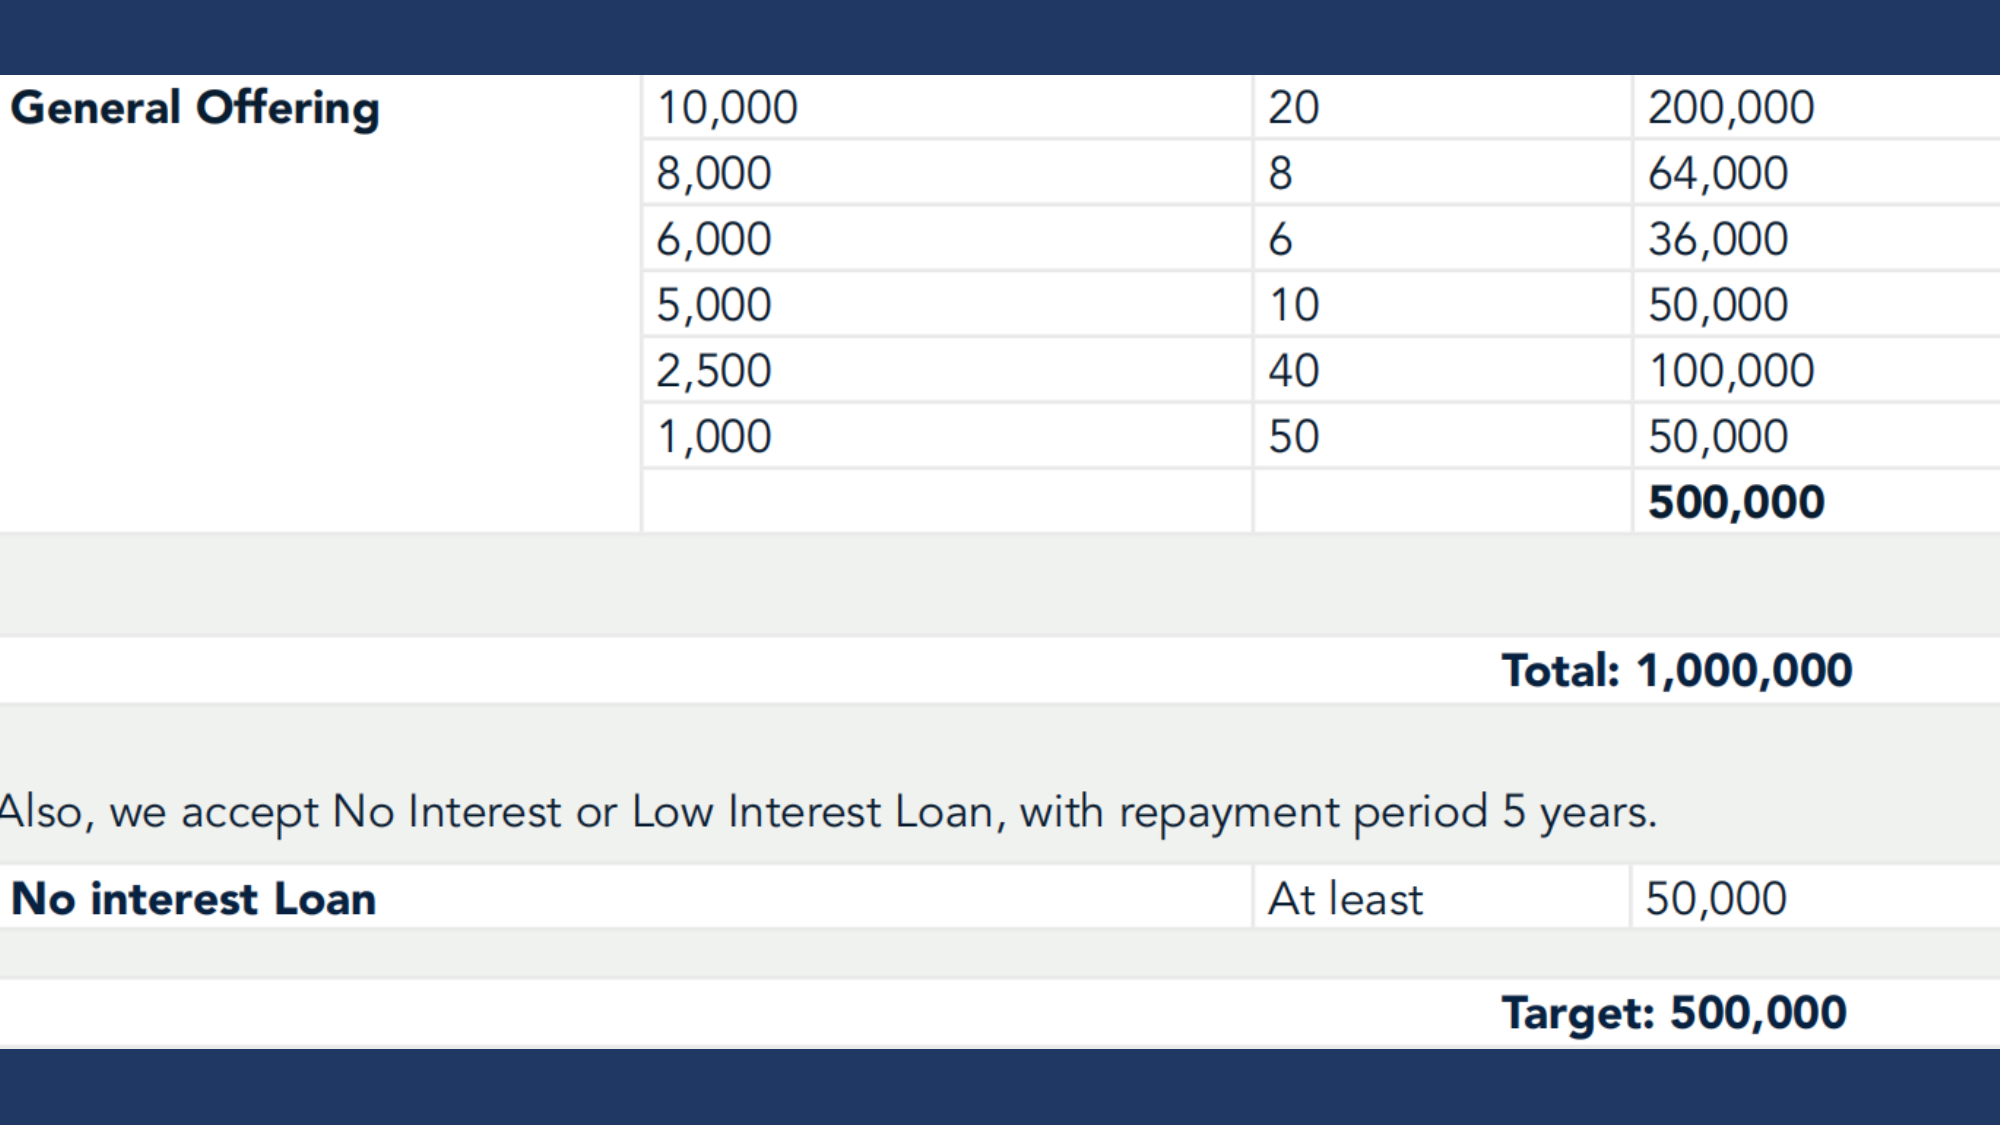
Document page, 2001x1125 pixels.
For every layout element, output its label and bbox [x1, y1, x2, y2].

picture [0, 75, 2000, 1049]
